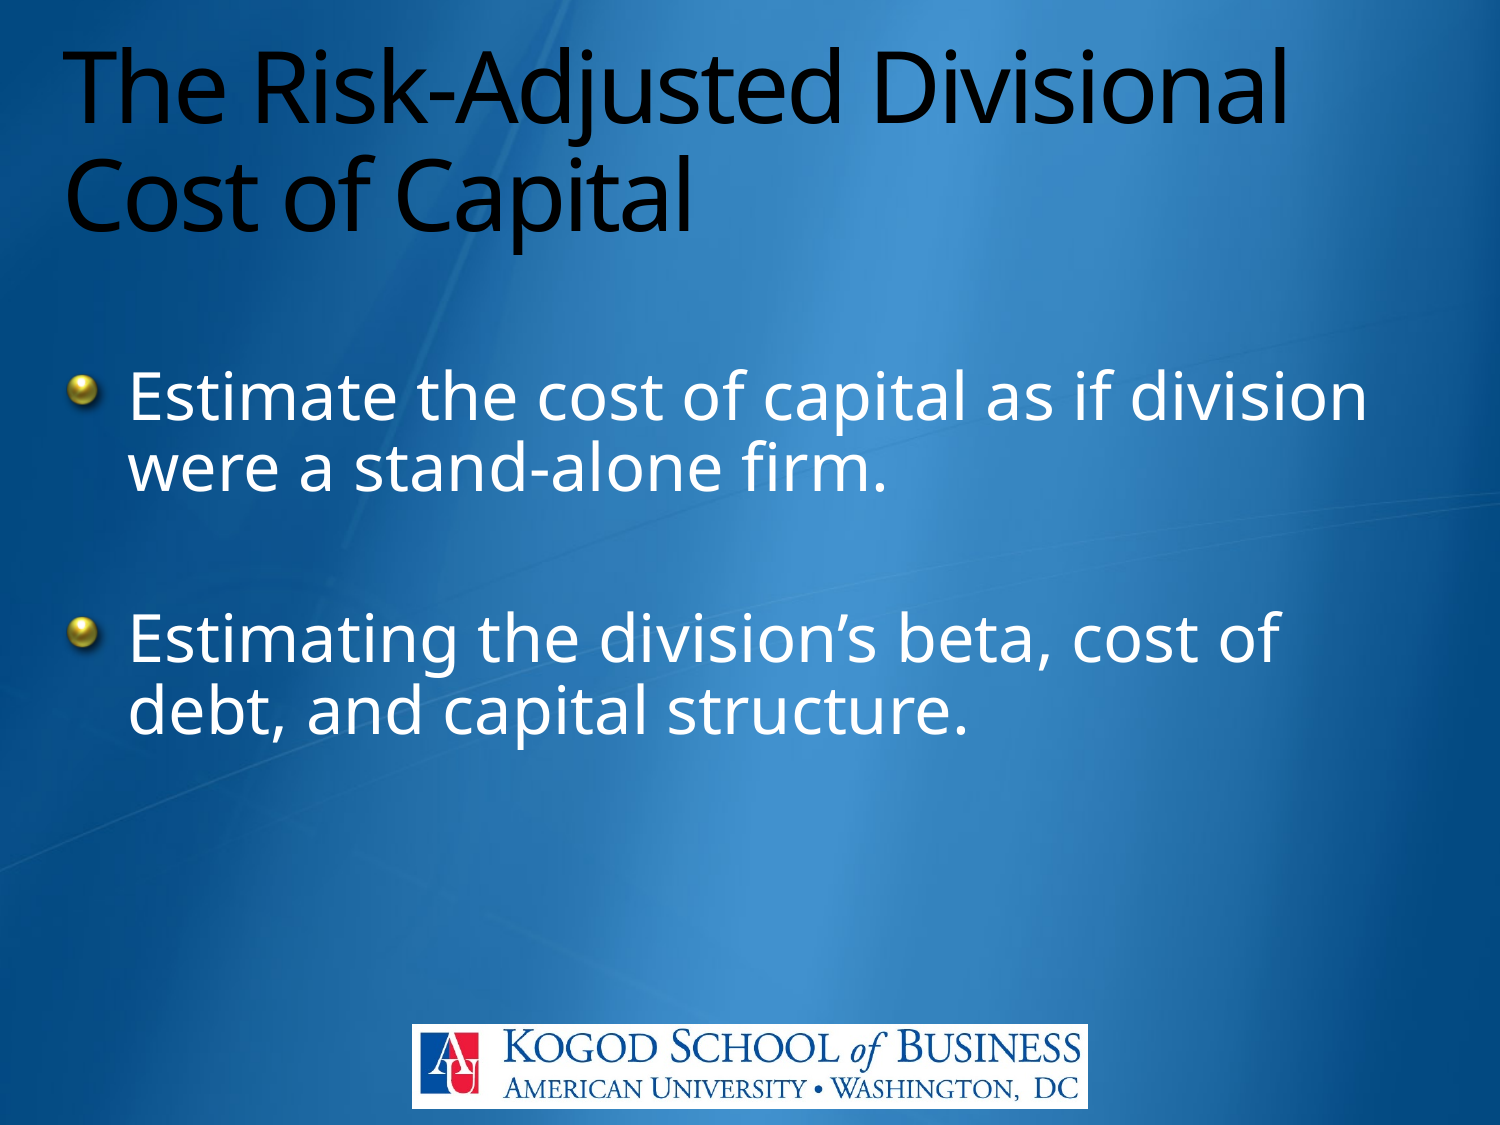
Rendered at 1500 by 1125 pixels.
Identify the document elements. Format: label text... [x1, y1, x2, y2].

picture [0, 0, 1500, 1125]
title The Risk-Adjusted Divisional Cost of Capital [62, 37, 1438, 147]
list Estimate the cost of capital as if division were a stand-alone firm. Estimating the division’s beta, cost of debt, and capital structure. [62, 362, 1413, 759]
